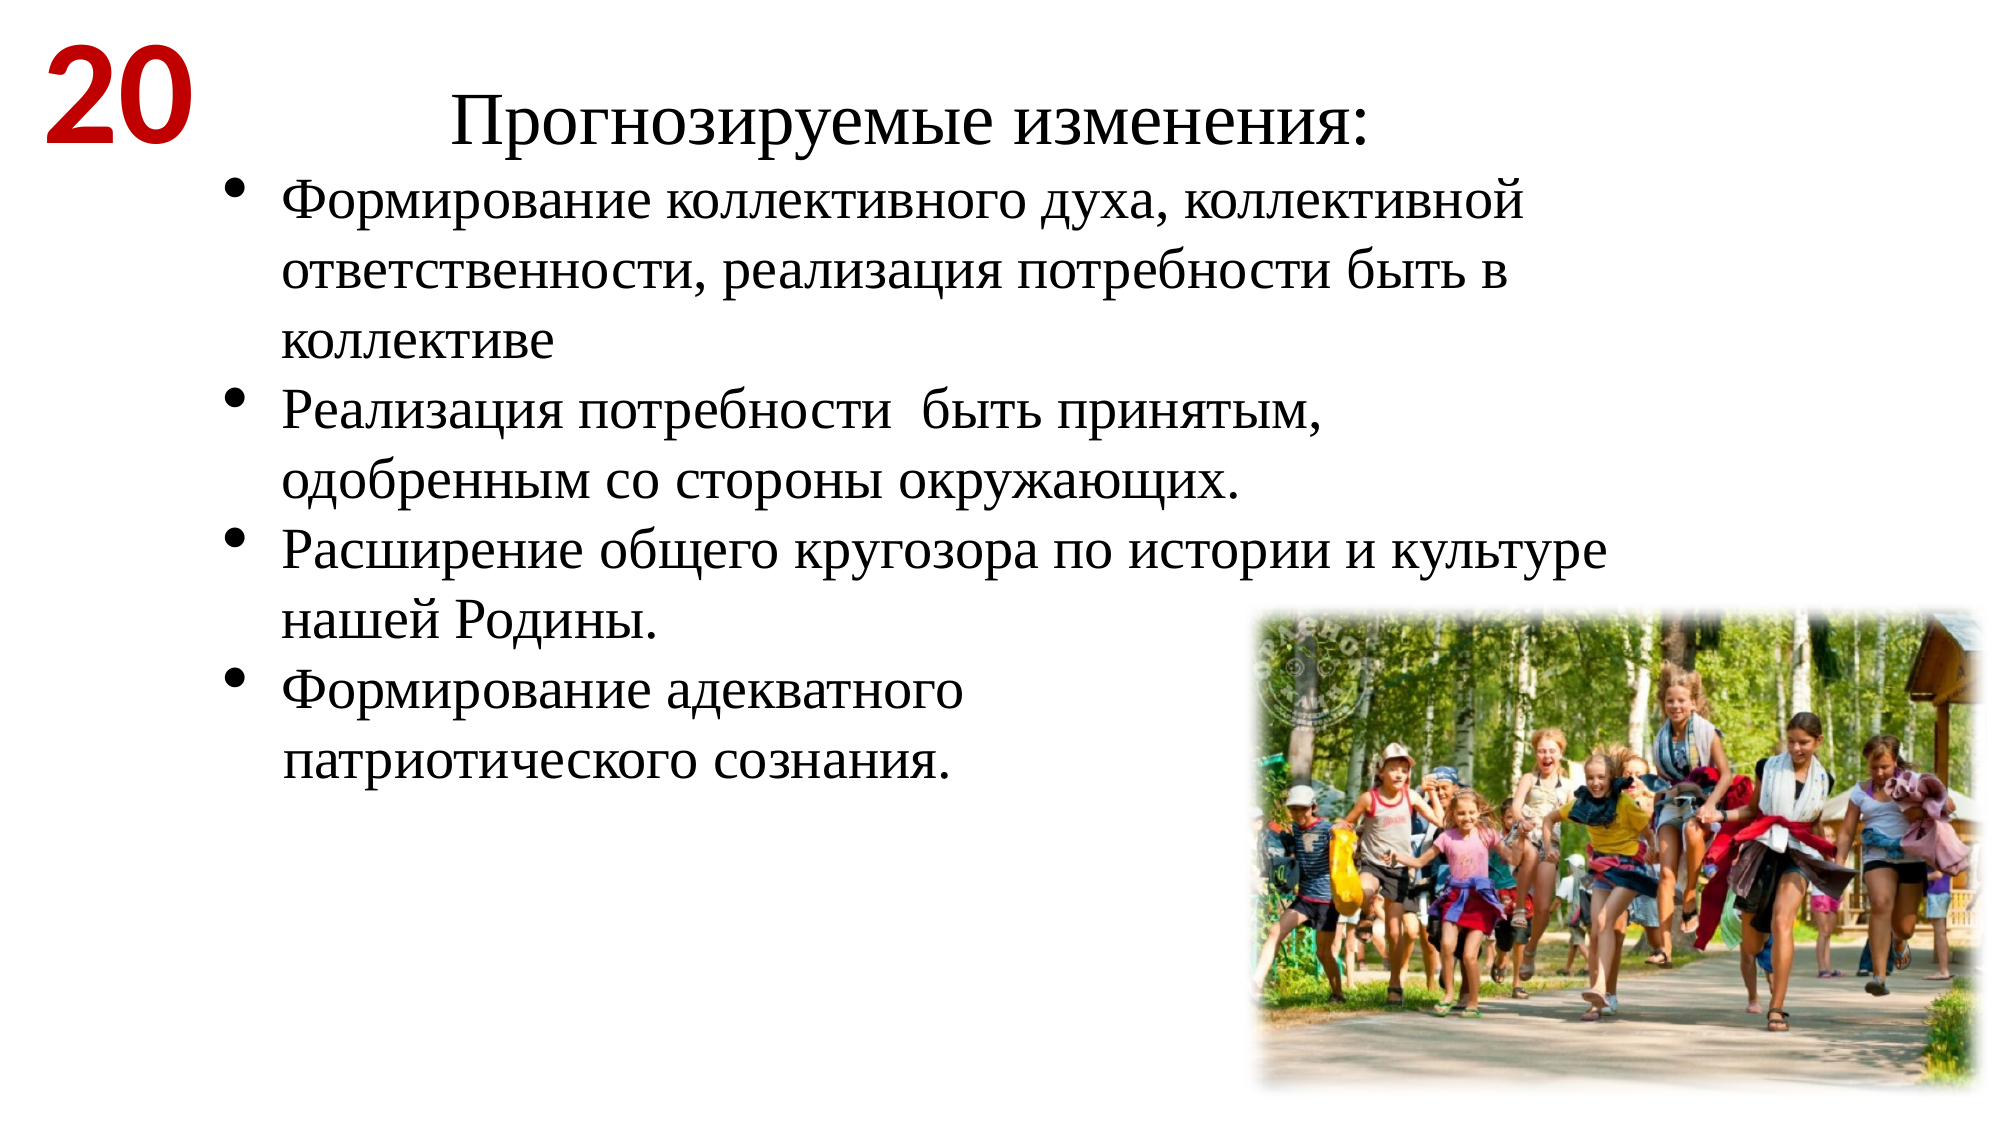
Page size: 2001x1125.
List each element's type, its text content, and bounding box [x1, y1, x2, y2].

text_box 20 [27, 0, 210, 181]
picture [1244, 602, 1989, 1098]
text_box Прогнозируемые изменения: Формирование коллективного духа, коллективной ответственности, реализация потребности быть в коллективе Реализация потребности быть принятым, одобренным со стороны окружающих. Расширение общего кругозора по истории и культуре нашей Родины. Формирование адекватного патриотического сознания. [210, 62, 1655, 843]
